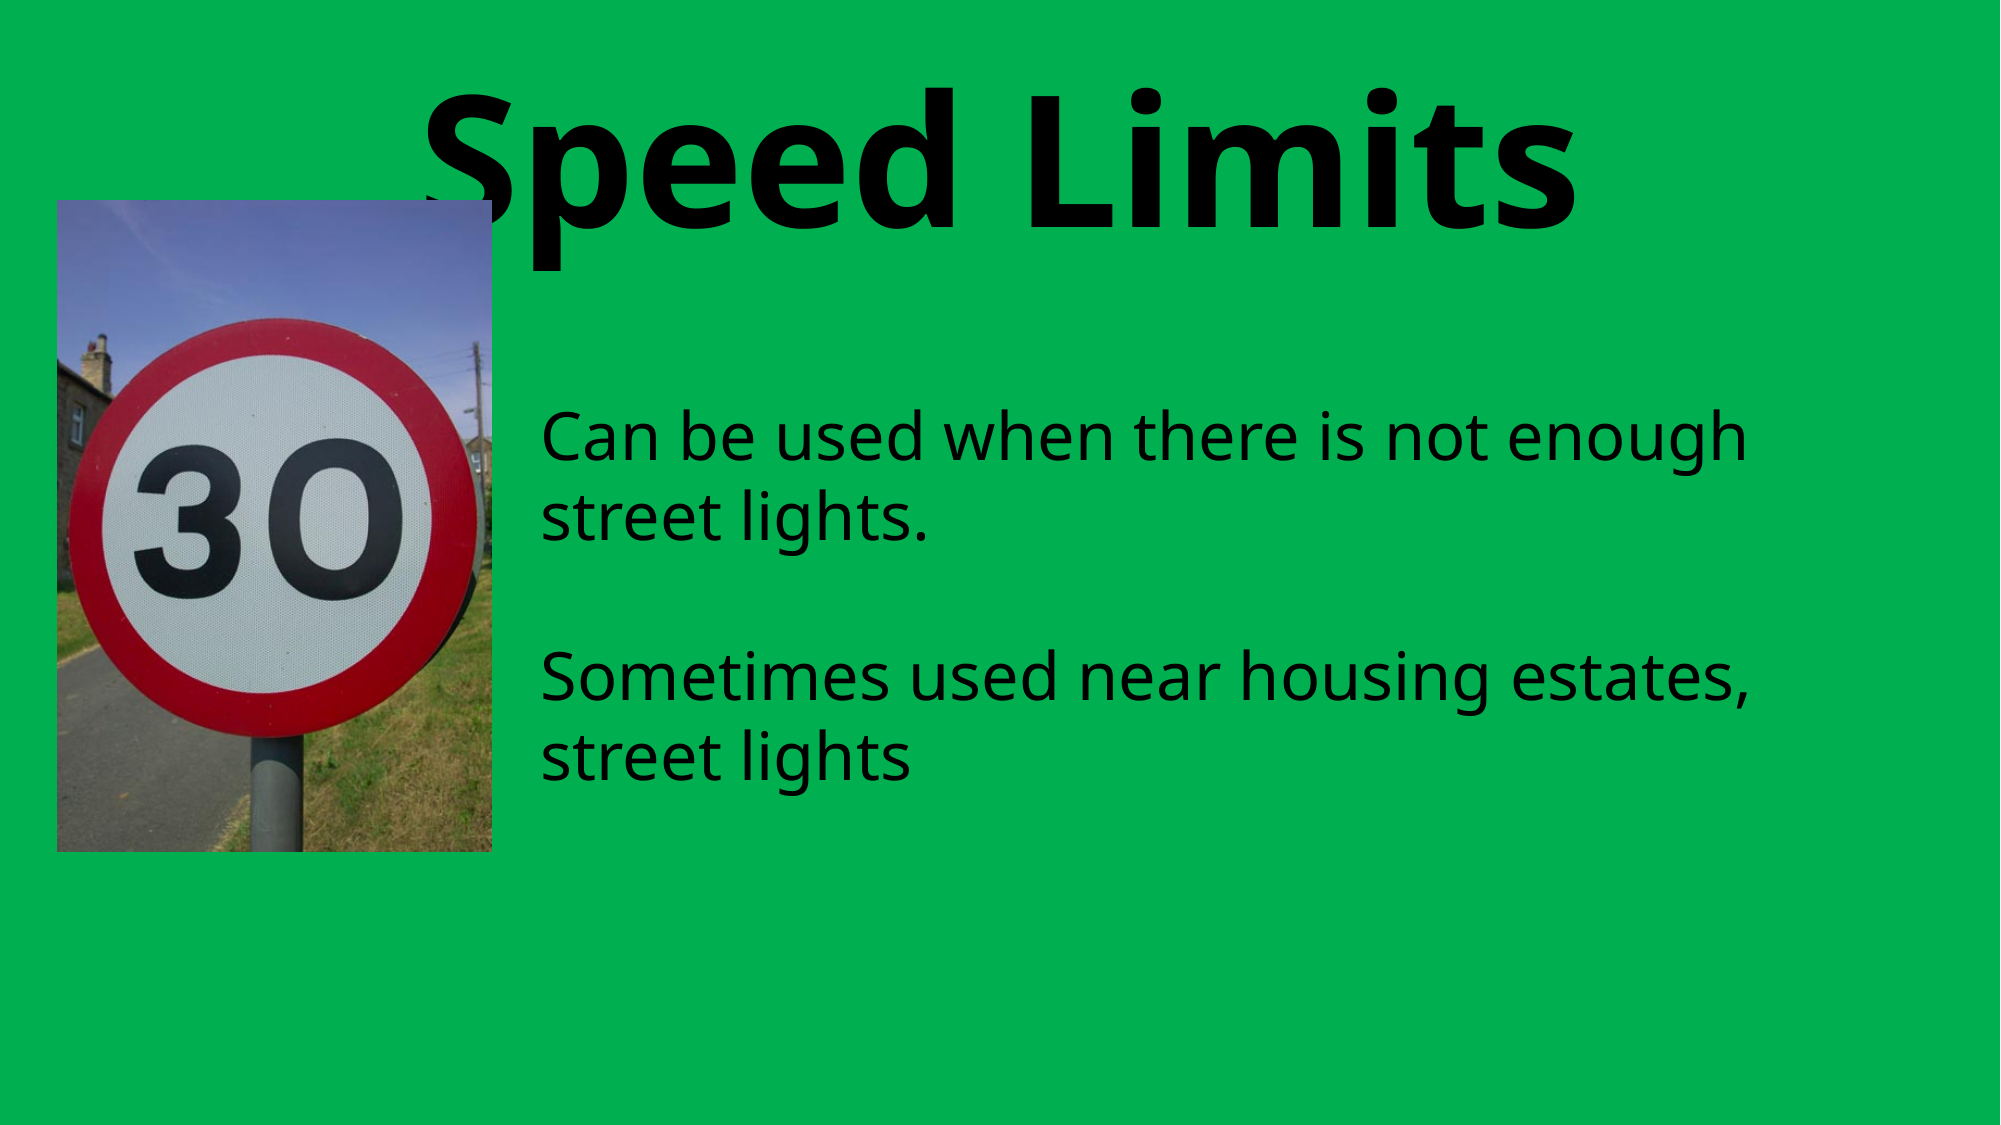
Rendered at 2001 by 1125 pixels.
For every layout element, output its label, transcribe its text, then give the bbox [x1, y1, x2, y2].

title Speed Limits [137, 59, 1863, 278]
text_box Can be used when there is not enough street lights. Sometimes used near housing estates, street lights [526, 386, 1946, 801]
picture [57, 200, 492, 852]
